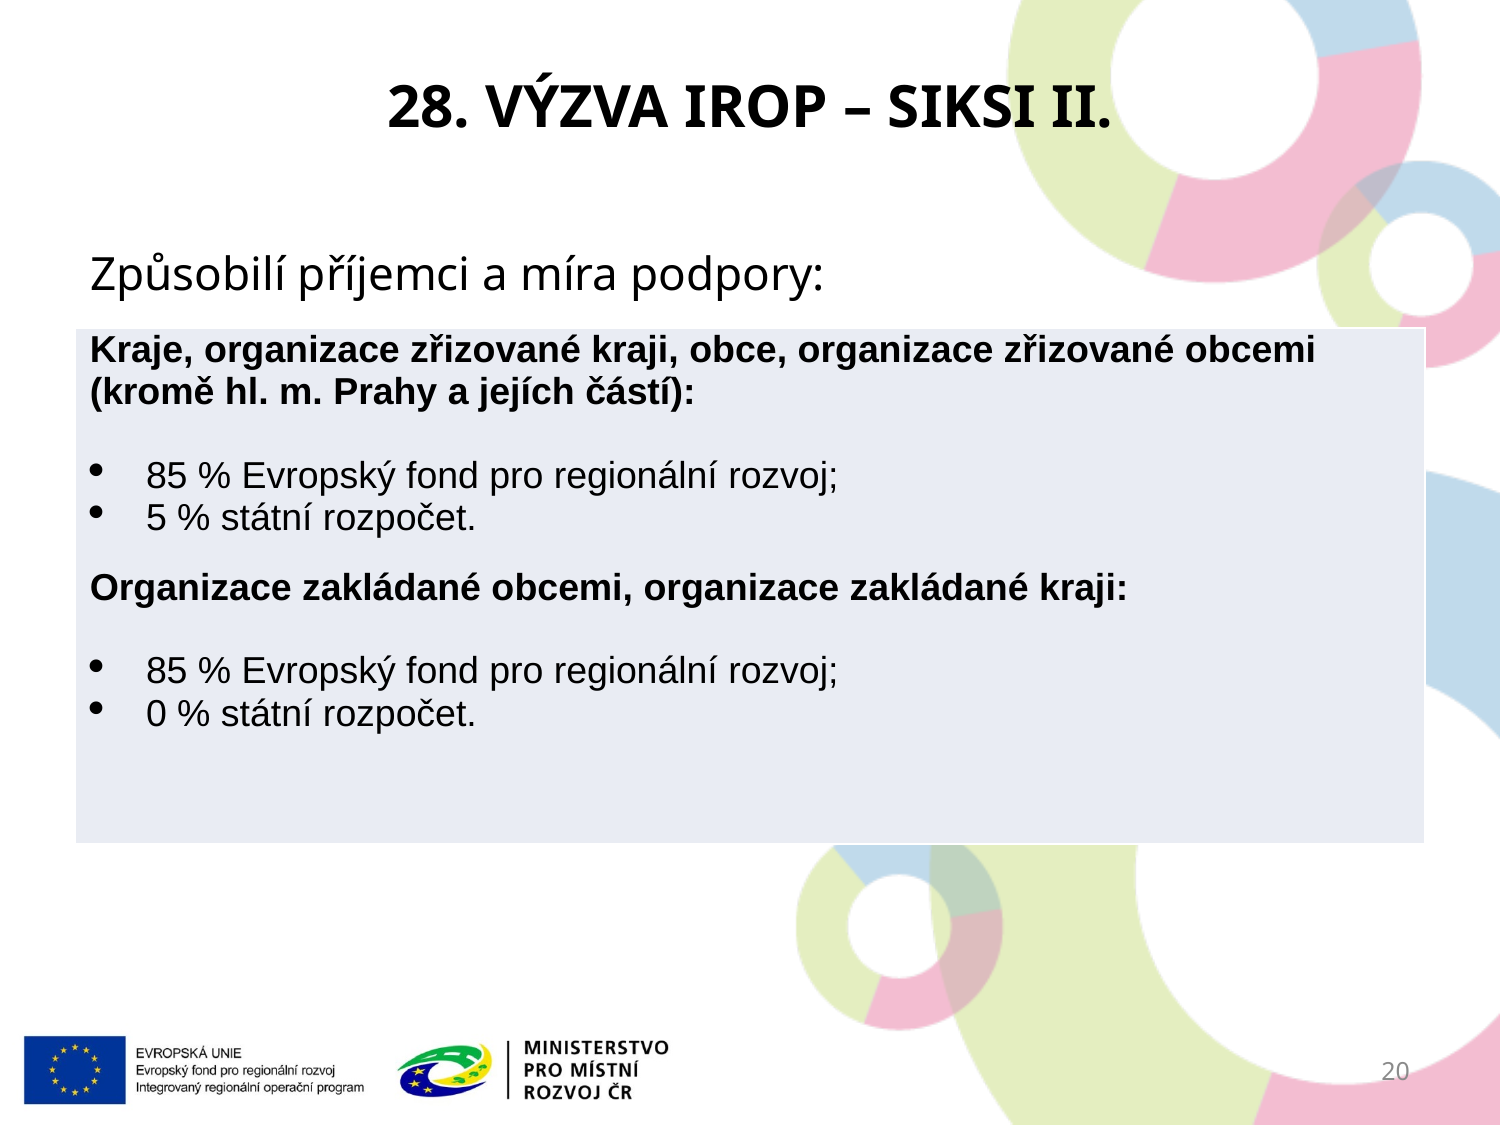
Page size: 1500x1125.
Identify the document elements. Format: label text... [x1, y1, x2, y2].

list Způsobilí příjemci a míra podpory: [75, 233, 1425, 327]
slide_number 20 [1074, 1042, 1425, 1103]
text_box [74, 45, 1425, 233]
list Způsobilí příjemci a míra podpory: [75, 845, 1425, 1002]
table_header Kraje, organizace zřizované kraji, obce, organizace zřizované obcemi (kromě hl. m. Prahy a jejích částí): 85 % Evropský fond pro regionální rozvoj; 5 % státní rozpočet. Organizace zakládané obcemi, organizace zakládané kraji: 85 % Evropský fond pro regionální rozvoj; 0 % státní rozpočet. [76, 329, 1424, 843]
picture [0, 1012, 691, 1125]
title 28. výzva IROP – SIKSI II. [1, 9, 1500, 200]
